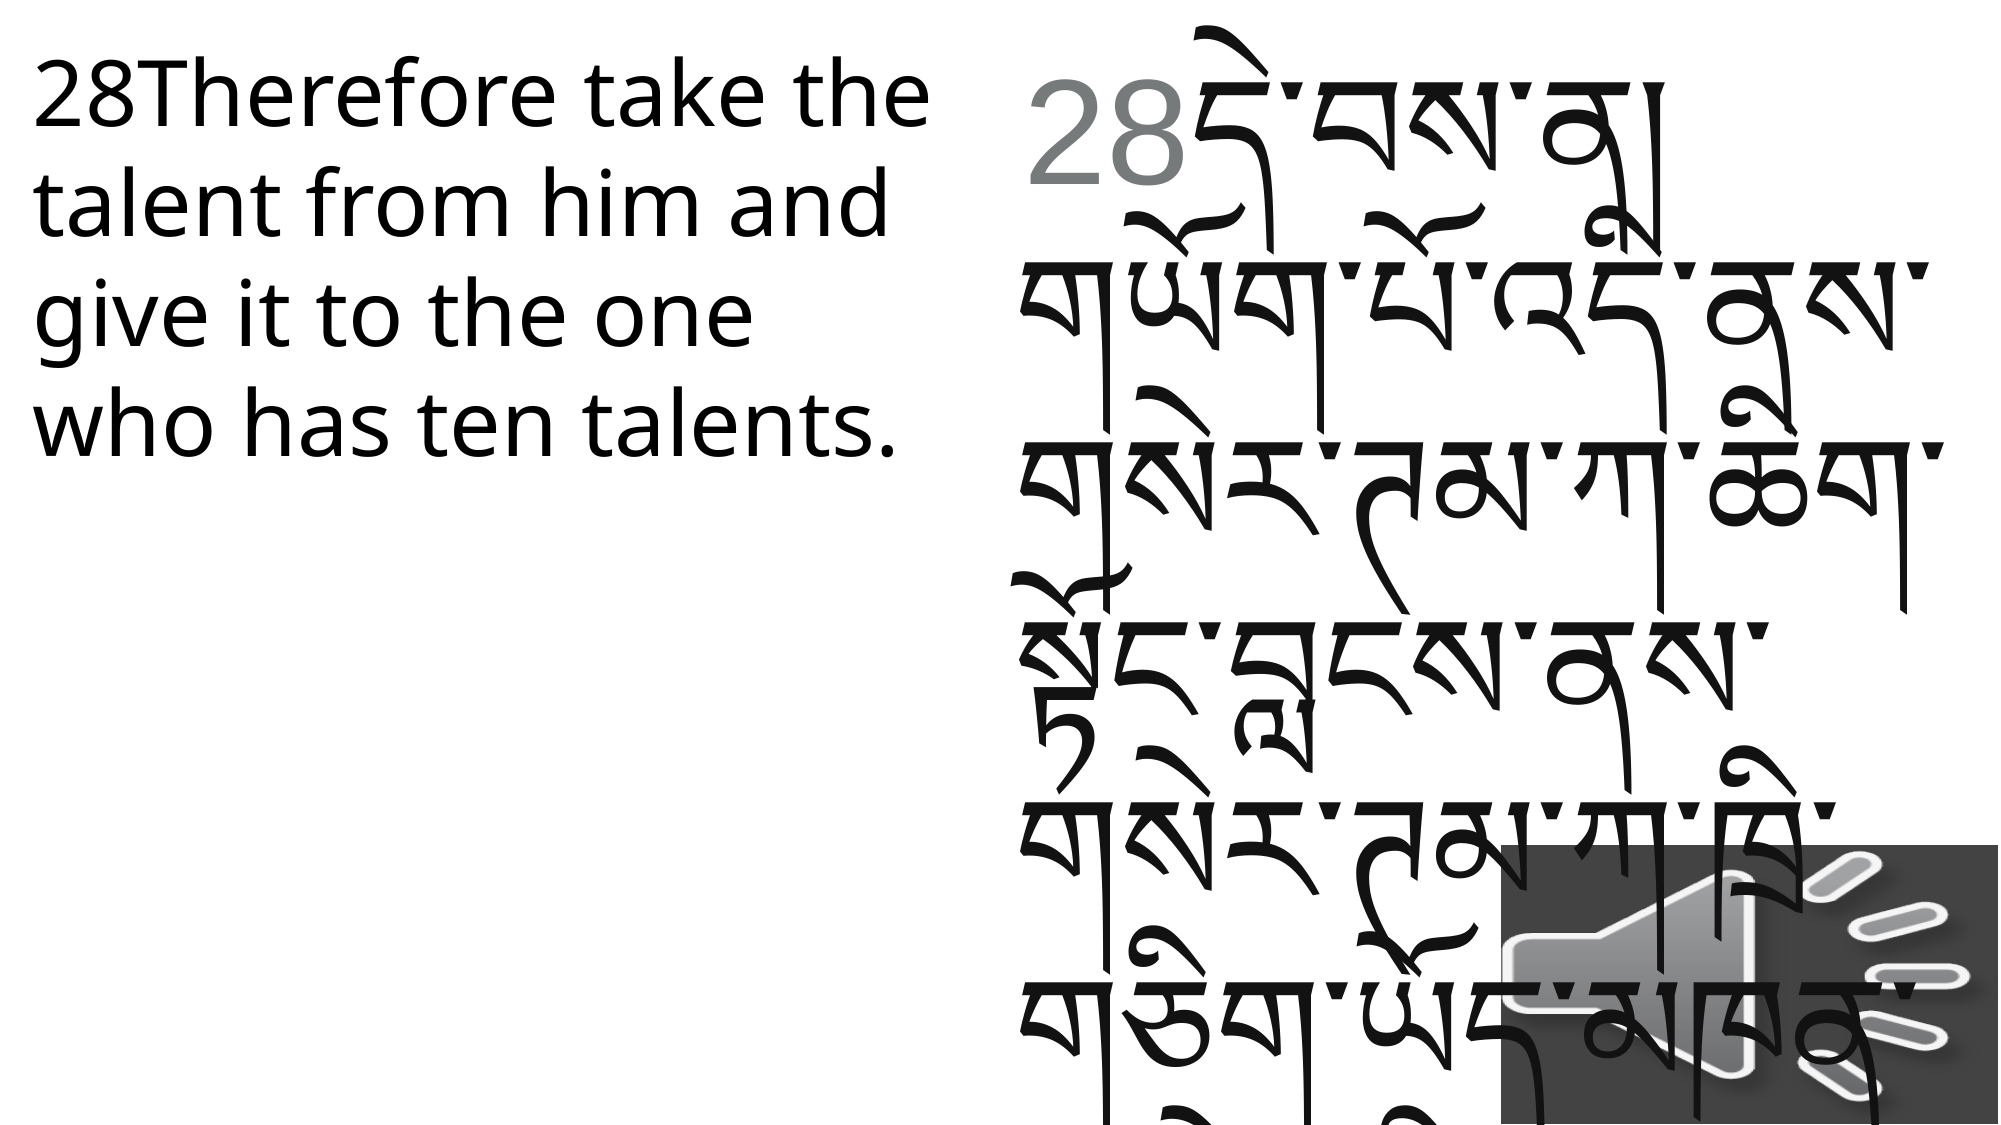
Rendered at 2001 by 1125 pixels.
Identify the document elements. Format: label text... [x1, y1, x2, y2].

picture [1500, 843, 2000, 1125]
text_box 28Therefore take the talent from him and give it to the one who has ten talents. [18, 27, 973, 1104]
text_box 28དེ་བས་ན། གཡོག་པོ་འདི་ནས་གསེར་ཊམ་ཀ་ཆིག་སྟོང་བླངས་ནས་གསེར་ཊམ་ཀ་ཁྲི་གཅིག་ཡོད་མཁན་ལ་སྟེར་ཞིག [999, 27, 2000, 1104]
